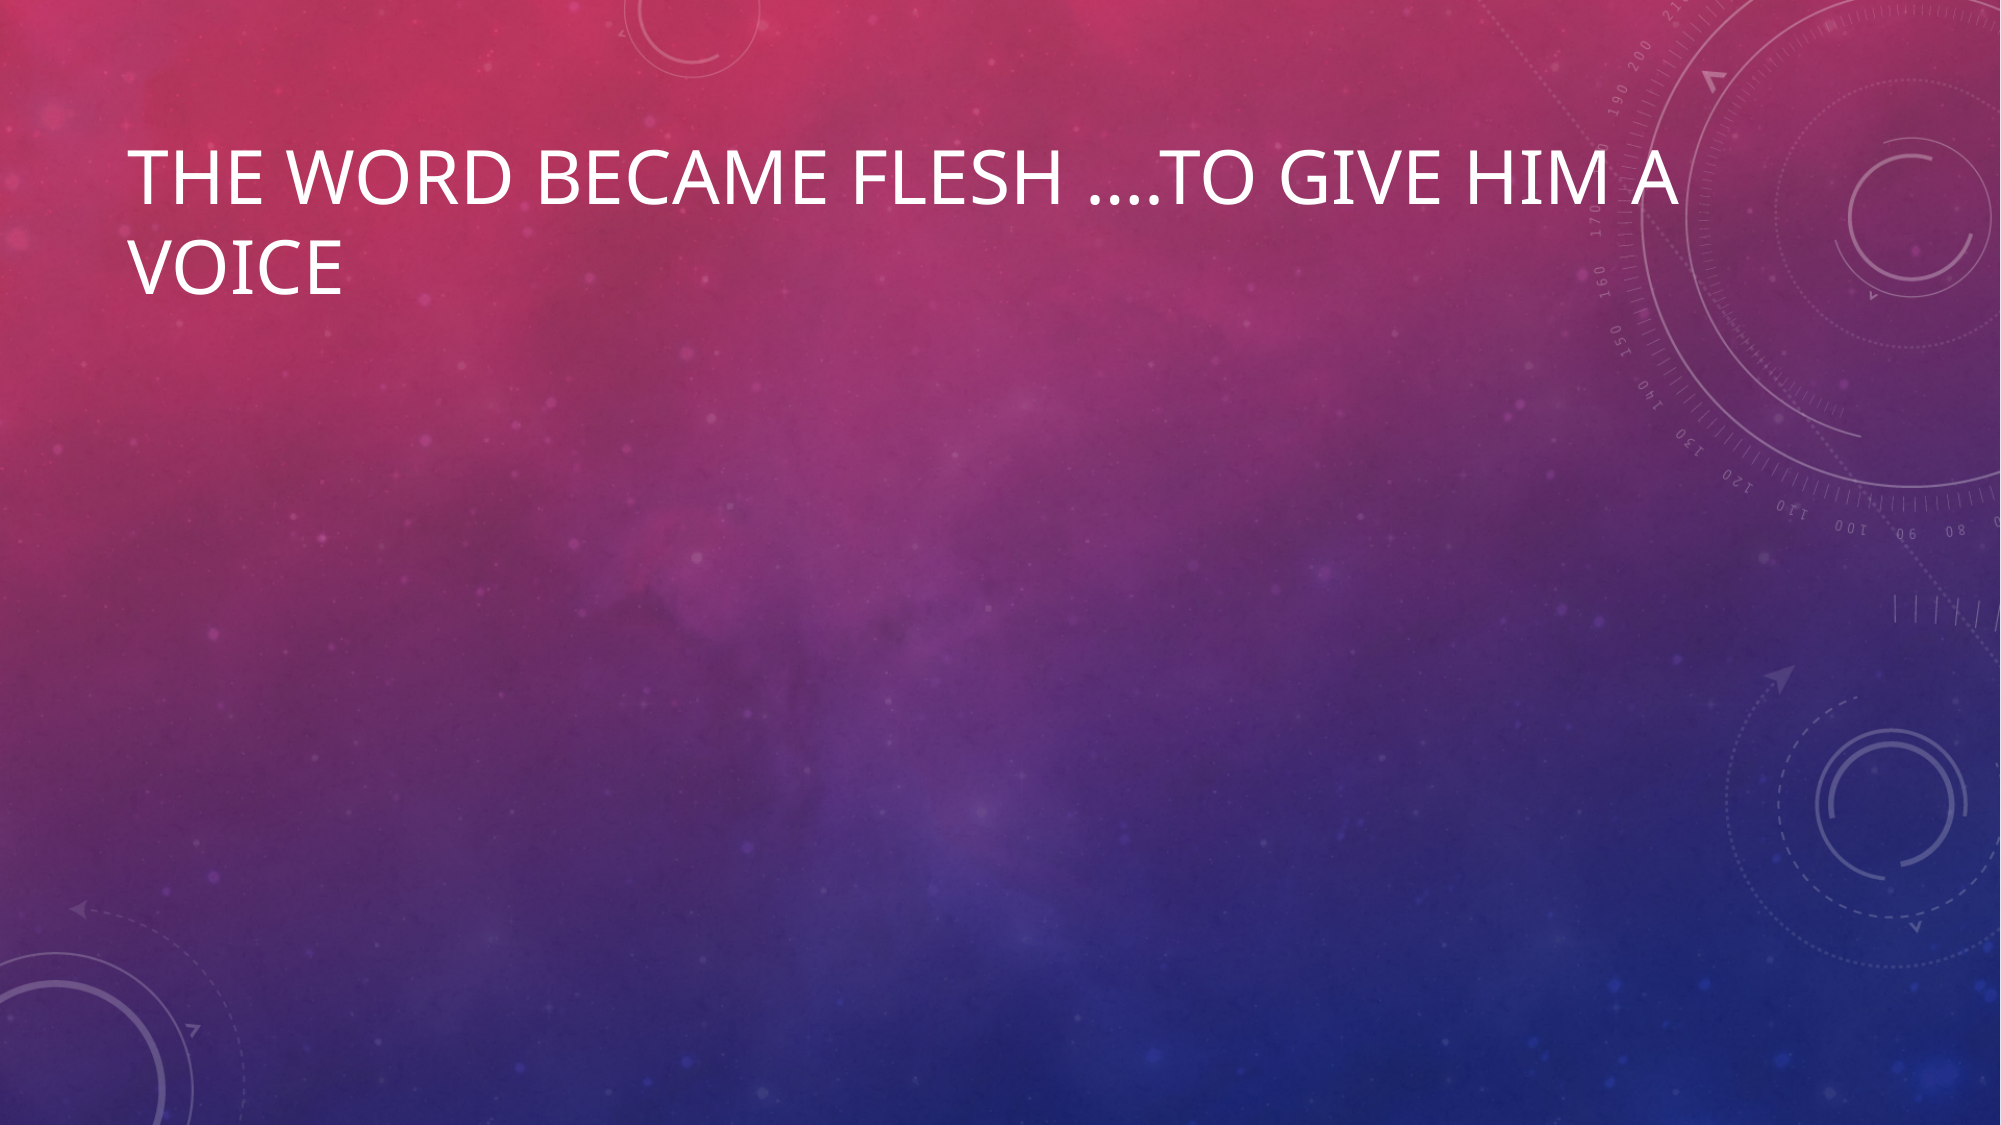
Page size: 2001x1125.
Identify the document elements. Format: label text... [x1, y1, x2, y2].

picture [0, 0, 2001, 1125]
title THE WORD BECAME FLESH ….to give him a VOICE [112, 99, 1775, 339]
